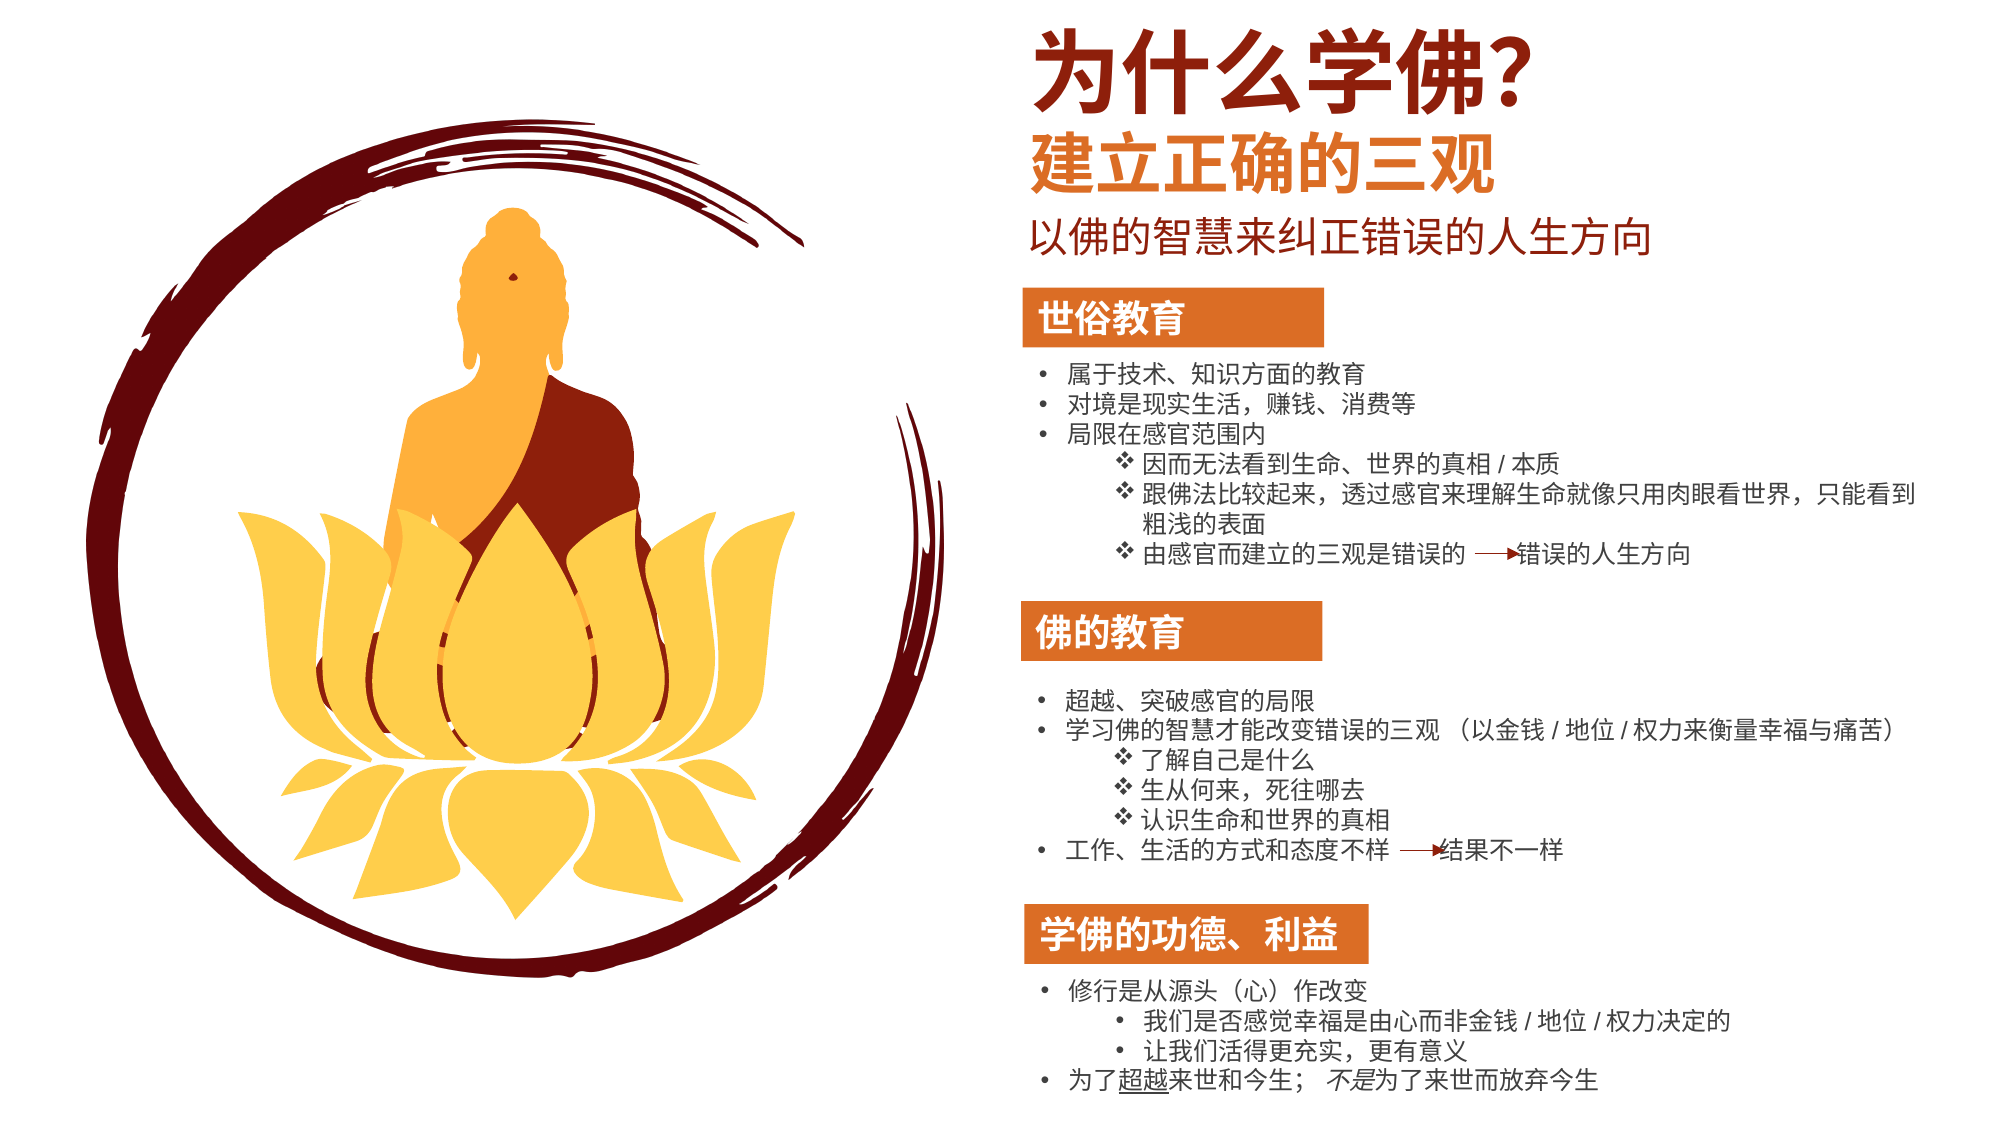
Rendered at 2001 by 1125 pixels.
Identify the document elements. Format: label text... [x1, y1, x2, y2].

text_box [1022, 287, 1952, 579]
text_box 为什么学佛？ [1014, 6, 1809, 114]
text_box 建立正确的三观 [1014, 114, 1809, 210]
text_box 以佛的智慧来纠正错误的人生方向 [1021, 210, 1695, 261]
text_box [1024, 904, 1954, 1105]
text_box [237, 207, 795, 921]
picture [86, 119, 944, 978]
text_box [1020, 601, 1950, 875]
